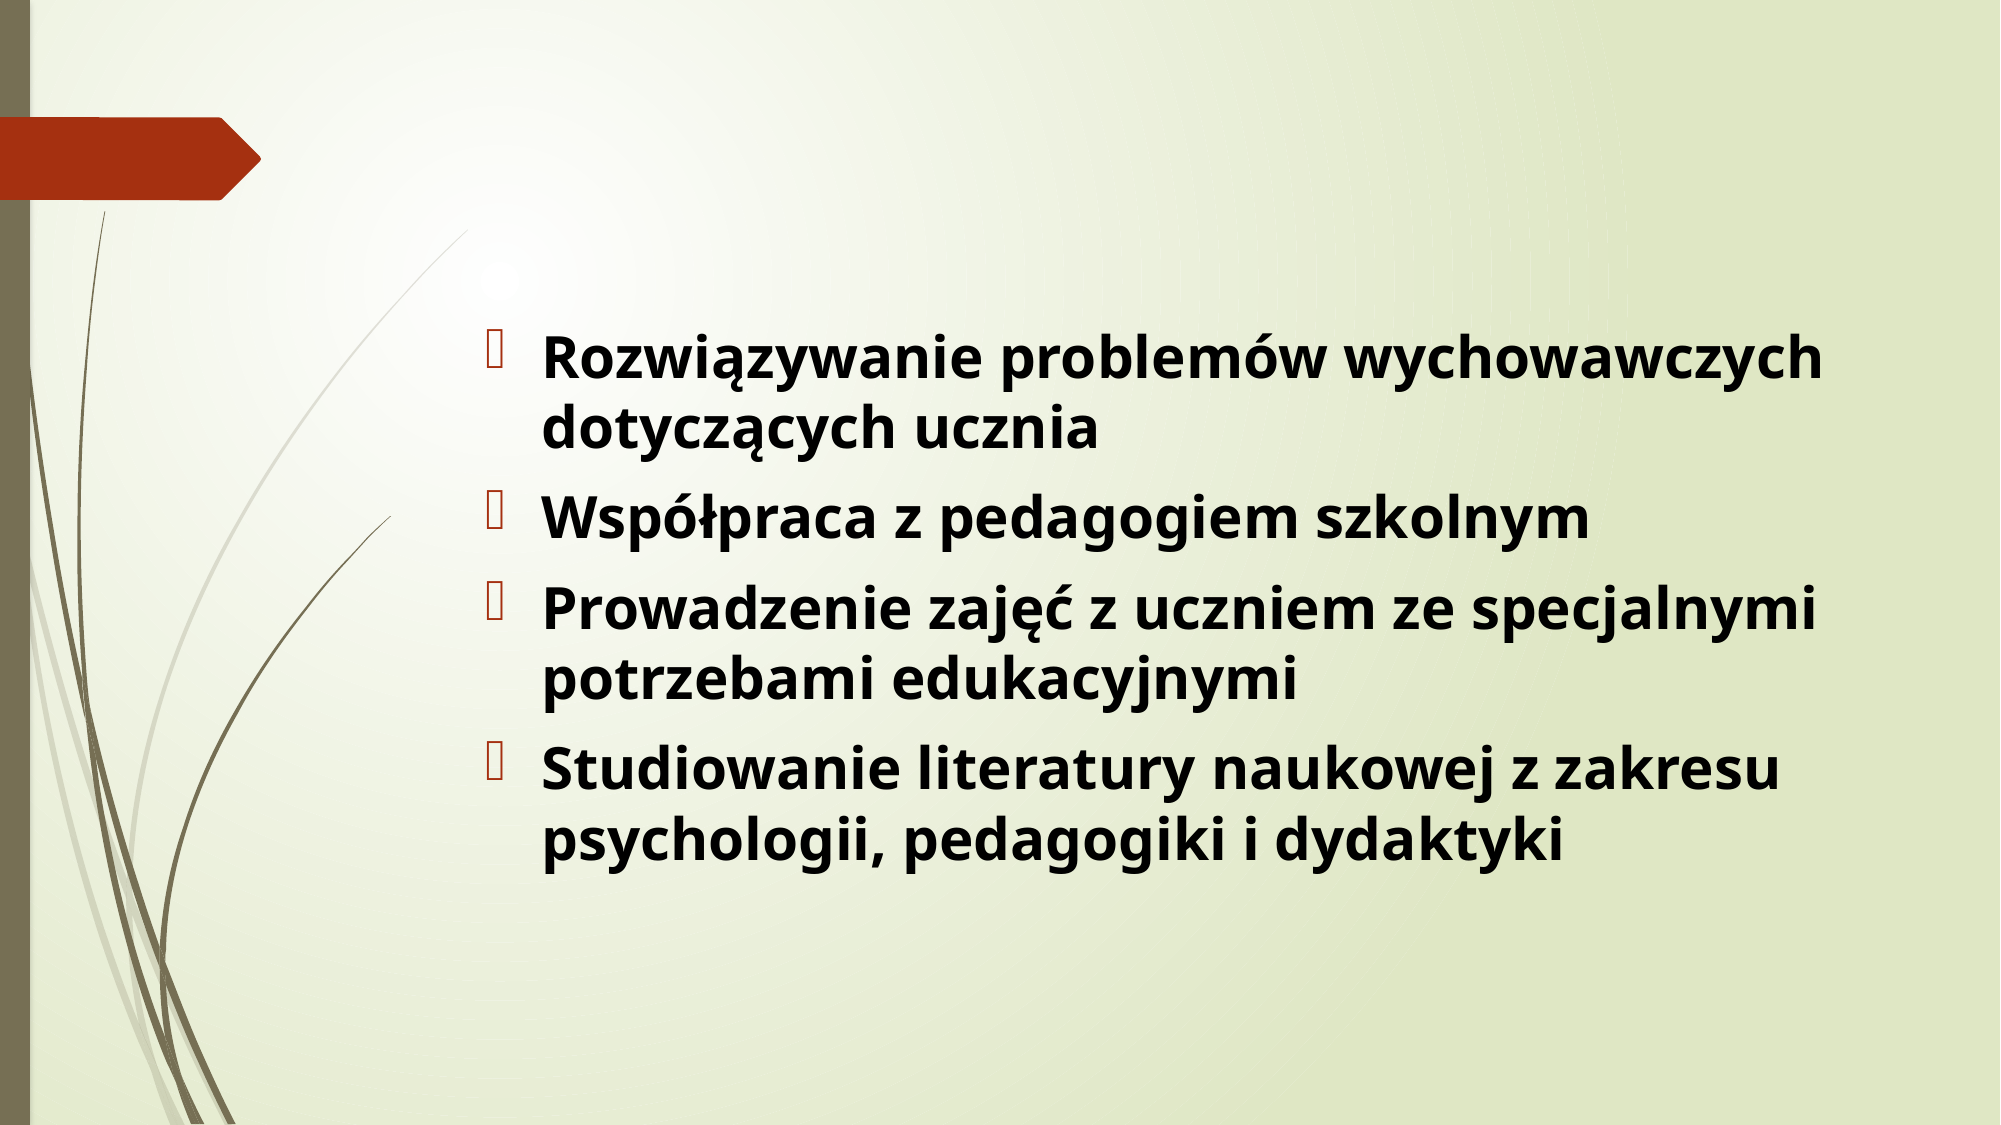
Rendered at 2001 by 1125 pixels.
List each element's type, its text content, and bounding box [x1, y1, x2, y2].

list Rozwiązywanie problemów wychowawczych dotyczących ucznia Współpraca z pedagogiem szkolnym Prowadzenie zajęć z uczniem ze specjalnymi potrzebami edukacyjnymi Studiowanie literatury naukowej z zakresu psychologii, pedagogiki i dydaktyki [470, 312, 1933, 933]
